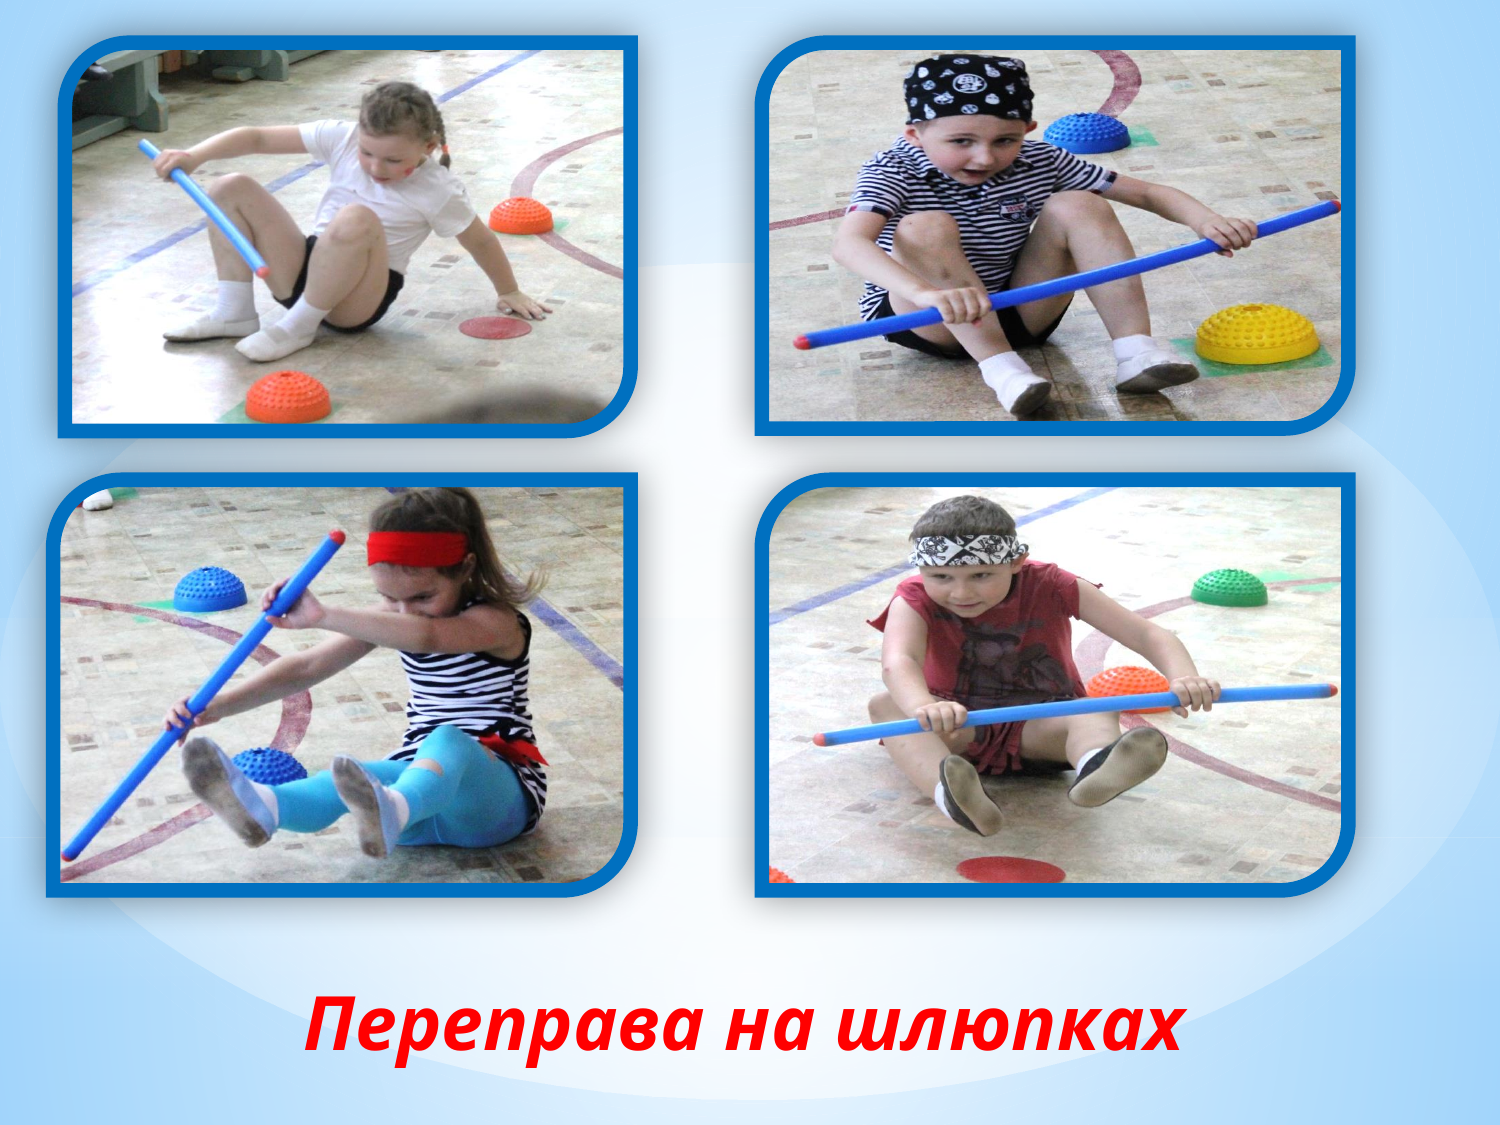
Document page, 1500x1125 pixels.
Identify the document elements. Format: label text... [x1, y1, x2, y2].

picture [52, 479, 631, 891]
picture [761, 42, 1349, 429]
picture [761, 479, 1349, 891]
text_box Переправа на шлюпках [288, 968, 1200, 1074]
picture [64, 42, 631, 432]
